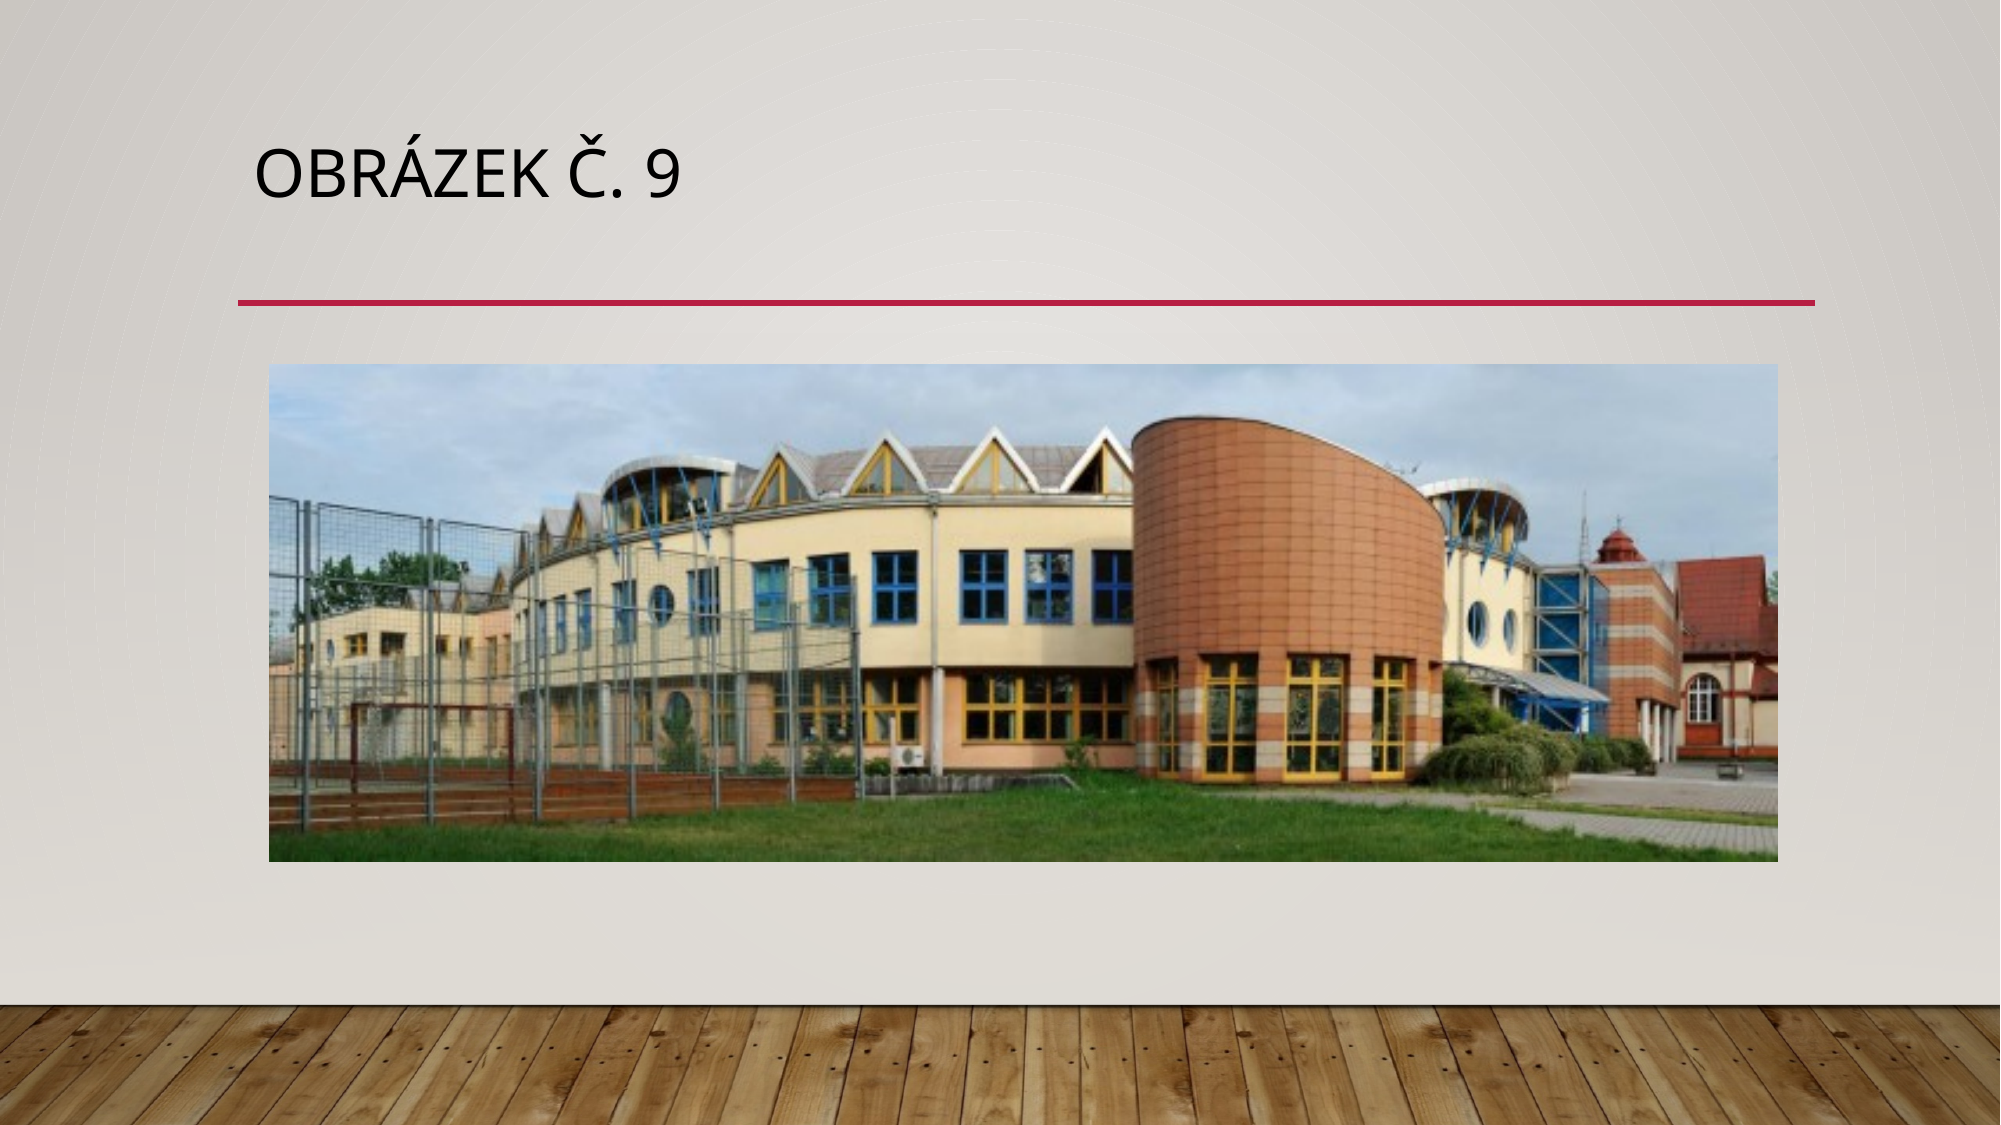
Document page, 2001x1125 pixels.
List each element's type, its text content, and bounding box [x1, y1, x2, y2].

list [269, 363, 1778, 862]
title Obrázek č. 9 [238, 131, 1814, 305]
picture [0, 1005, 2000, 1125]
